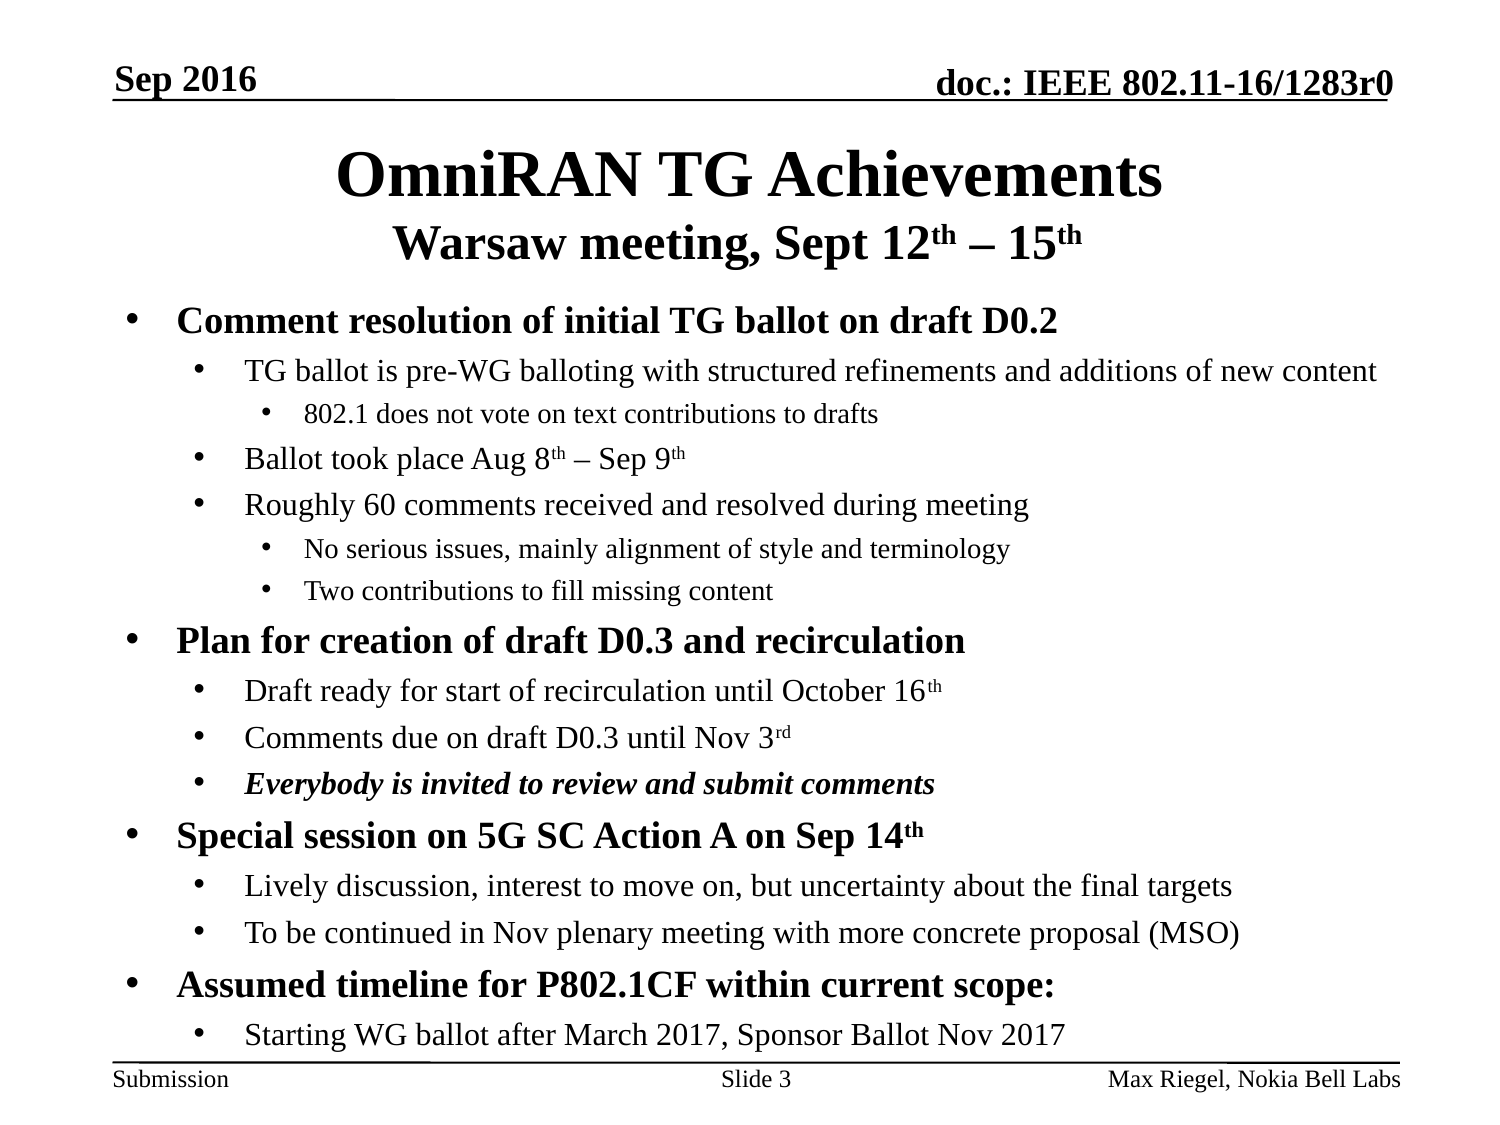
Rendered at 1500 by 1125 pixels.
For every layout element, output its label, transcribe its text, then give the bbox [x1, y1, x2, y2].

list Comment resolution of initial TG ballot on draft D0.2 TG ballot is pre-WG balloting with structured refinements and additions of new content 802.1 does not vote on text contributions to drafts Ballot took place Aug 8th – Sep 9th Roughly 60 comments received and resolved during meeting No serious issues, mainly alignment of style and terminology Two contributions to fill missing content Plan for creation of draft D0.3 and recirculation Draft ready for start of recirculation until October 16th Comments due on draft D0.3 until Nov 3rd Everybody is invited to review and submit comments Special session on 5G SC Action A on Sep 14th Lively discussion, interest to move on, but uncertainty about the final targets To be continued in Nov plenary meeting with more concrete proposal (MSO) Assumed timeline for P802.1CF within current scope: Starting WG ballot after March 2017, Sponsor Ballot Nov 2017 [110, 286, 1402, 1093]
footer Max Riegel, Nokia Bell Labs [878, 1061, 1402, 1093]
title OmniRAN TG Achievements Warsaw meeting, Sept 12th – 15th [112, 112, 1388, 286]
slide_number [114, 54, 423, 100]
slide_number Slide 3 [712, 1061, 800, 1123]
